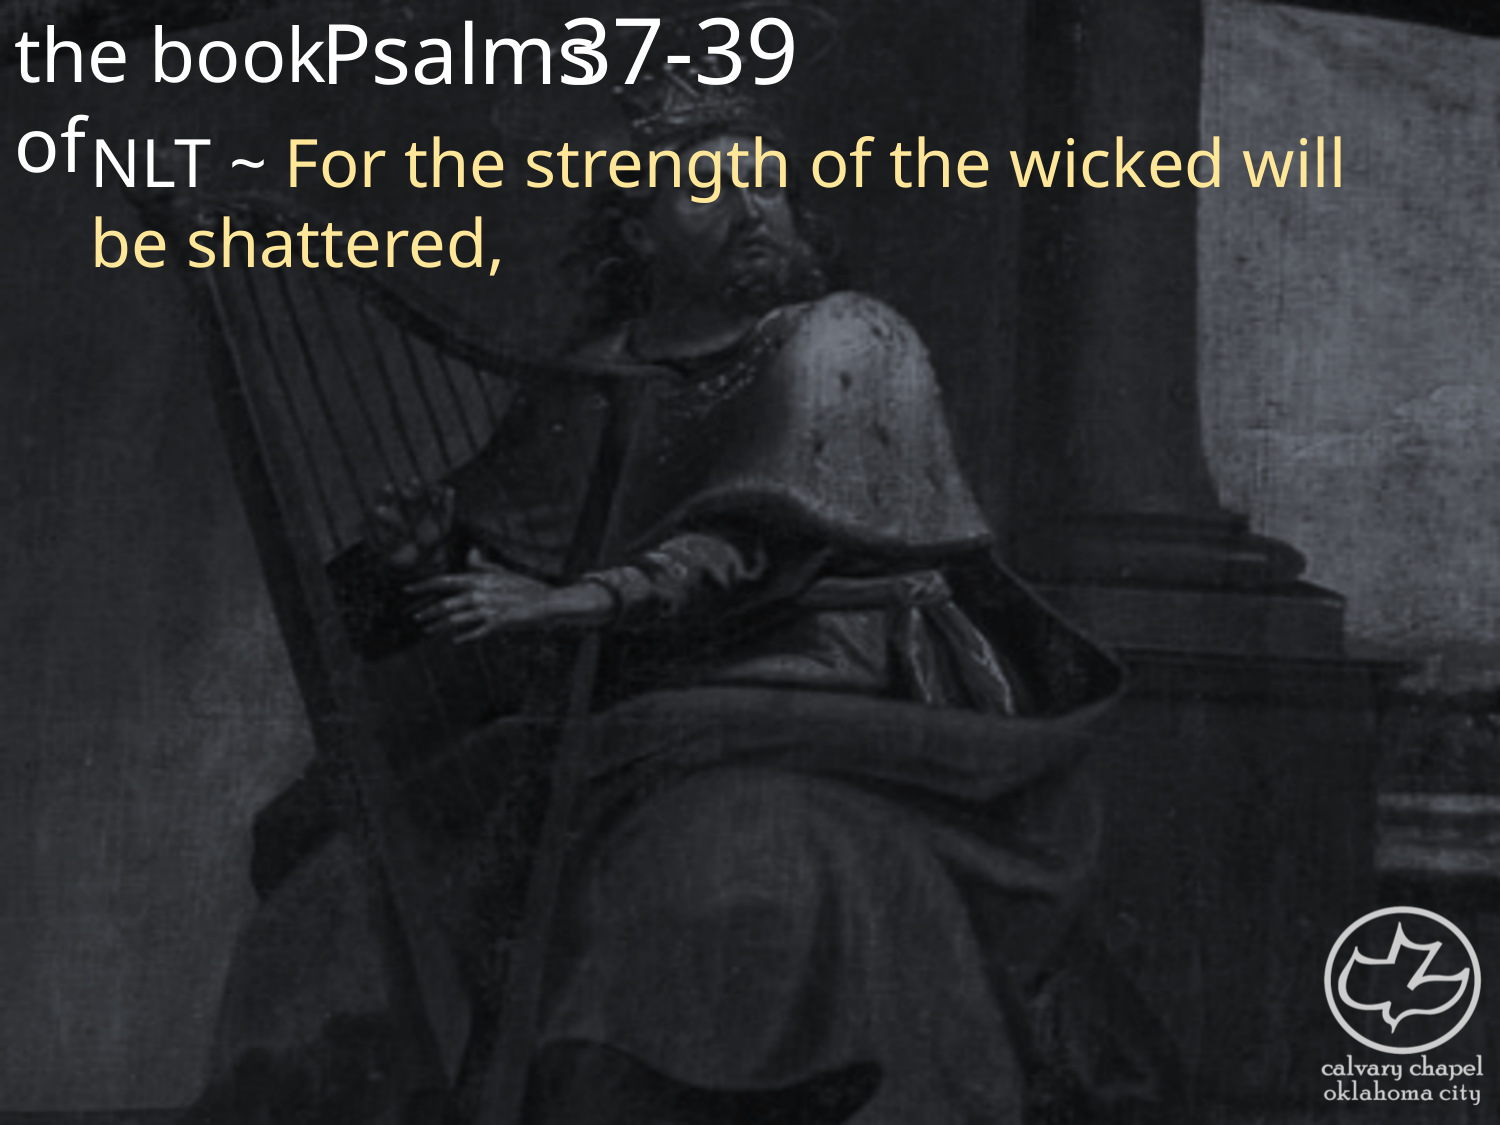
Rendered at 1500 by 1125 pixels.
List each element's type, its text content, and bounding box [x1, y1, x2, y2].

text_box 37-39 [545, 0, 964, 111]
picture [0, 0, 1500, 1125]
text_box Psalms [419, 0, 545, 109]
text_box the book of [0, 0, 419, 195]
text_box NLT ~ For the strength of the wicked will be shattered, [75, 113, 1426, 289]
